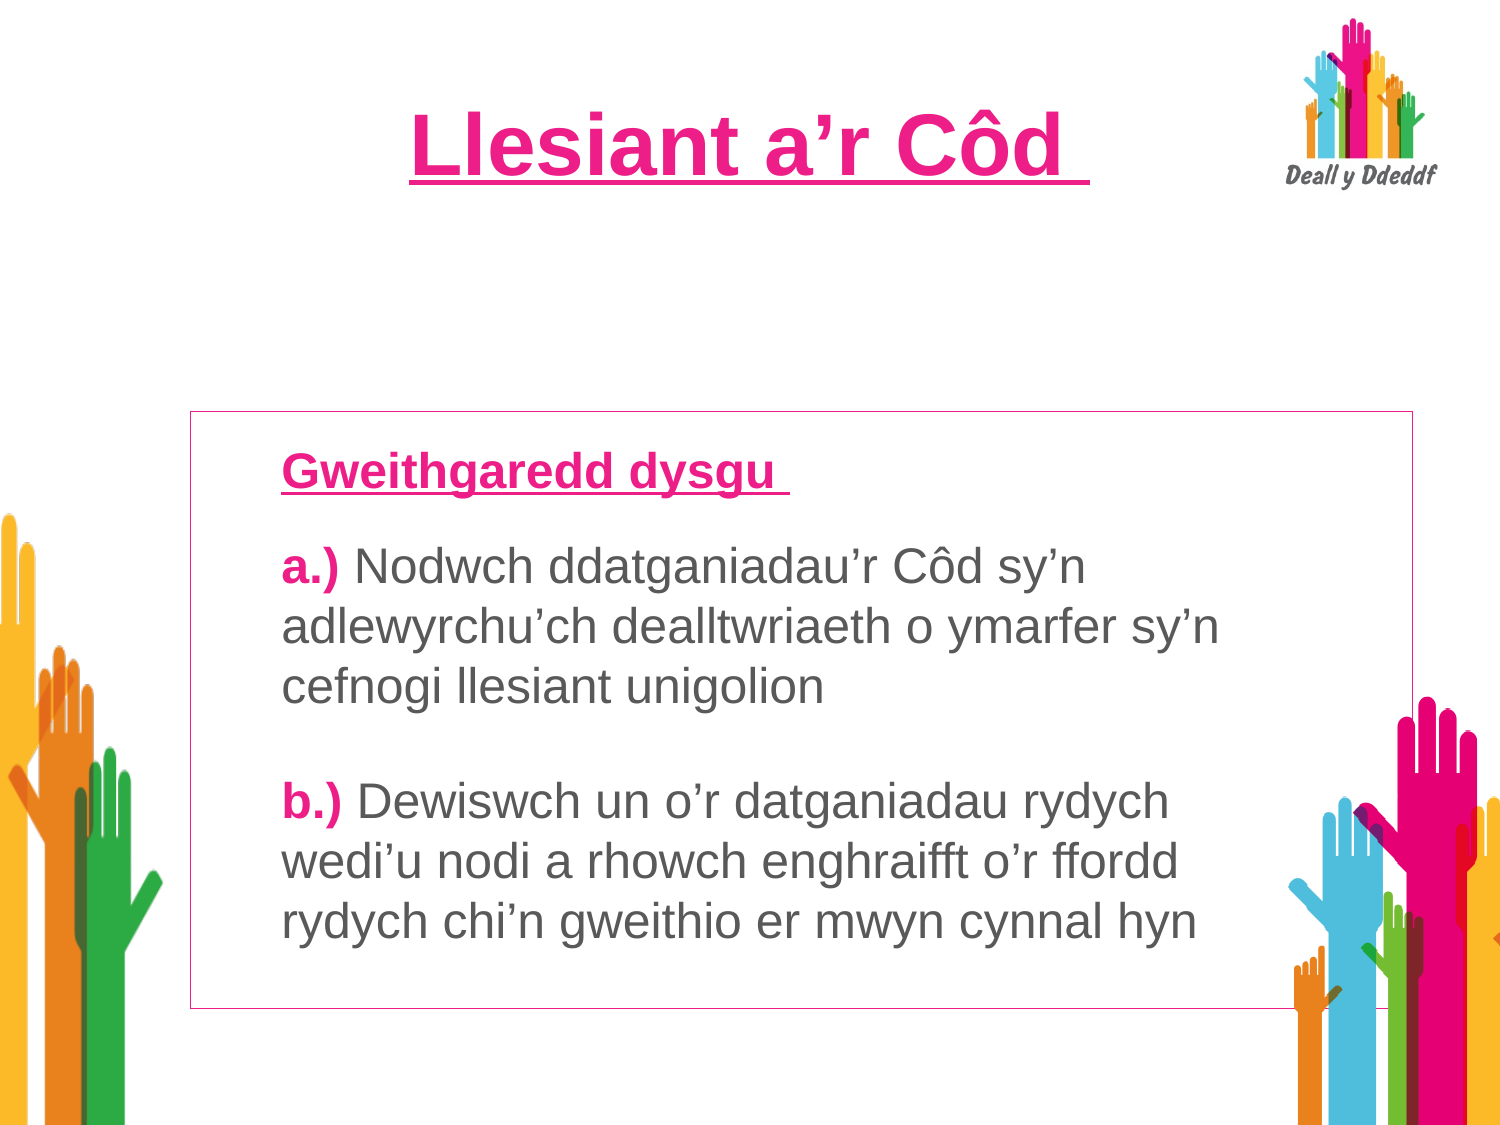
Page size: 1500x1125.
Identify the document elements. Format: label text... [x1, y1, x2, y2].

picture [1272, 665, 1500, 1125]
picture [0, 269, 186, 1125]
picture [1244, 3, 1476, 205]
text_box Gweithgaredd dysgu a.) Nodwch ddatganiadau’r Côd sy’n adlewyrchu’ch dealltwriaeth o ymarfer sy’n cefnogi llesiant unigolion b.) Dewiswch un o’r datganiadau rydych wedi’u nodi a rhowch enghraifft o’r ffordd rydych chi’n gweithio er mwyn cynnal hyn [190, 411, 1413, 1009]
text_box Llesiant a’r Côd [0, 0, 1500, 307]
